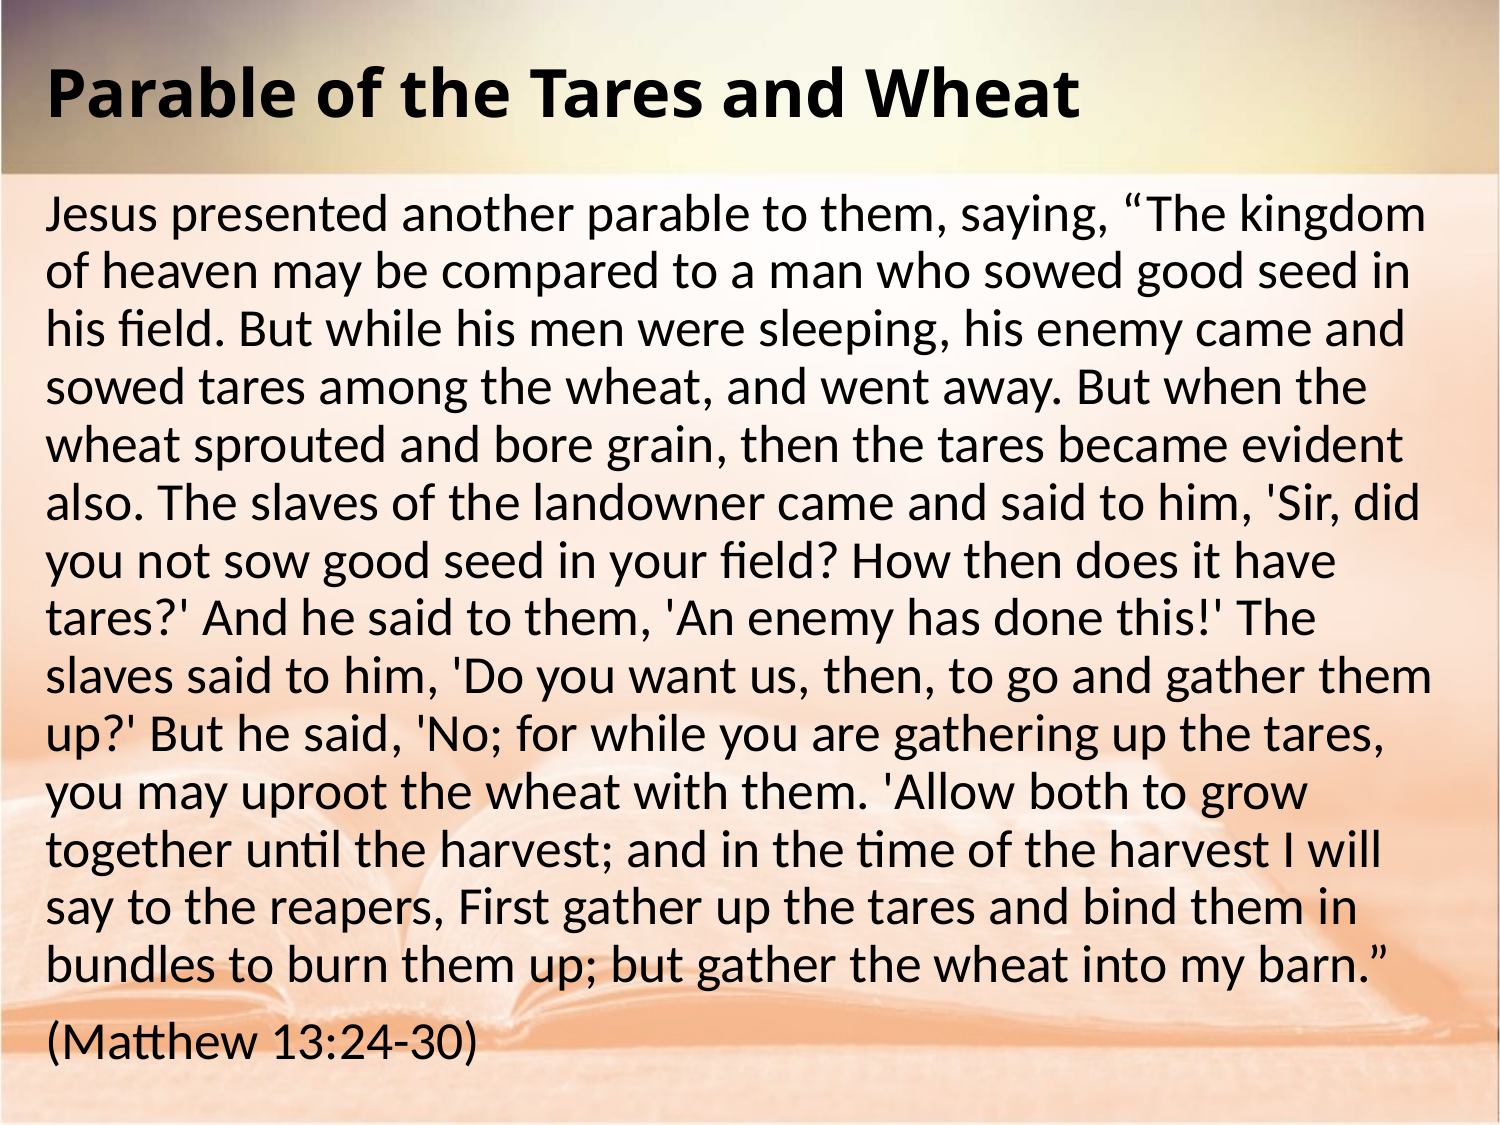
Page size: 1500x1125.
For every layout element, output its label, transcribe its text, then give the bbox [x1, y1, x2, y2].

picture [0, 0, 1500, 1125]
text_box Parable of the Tares and Wheat [30, 43, 1125, 138]
list Jesus presented another parable to them, saying, “The kingdom of heaven may be compared to a man who sowed good seed in his field. But while his men were sleeping, his enemy came and sowed tares among the wheat, and went away. But when the wheat sprouted and bore grain, then the tares became evident also. The slaves of the landowner came and said to him, 'Sir, did you not sow good seed in your field? How then does it have tares?' And he said to them, 'An enemy has done this!' The slaves said to him, 'Do you want us, then, to go and gather them up?' But he said, 'No; for while you are gathering up the tares, you may uproot the wheat with them. 'Allow both to grow together until the harvest; and in the time of the harvest I will say to the reapers, First gather up the tares and bind them in bundles to burn them up; but gather the wheat into my barn.” (Matthew 13:24-30) [30, 177, 1469, 1125]
